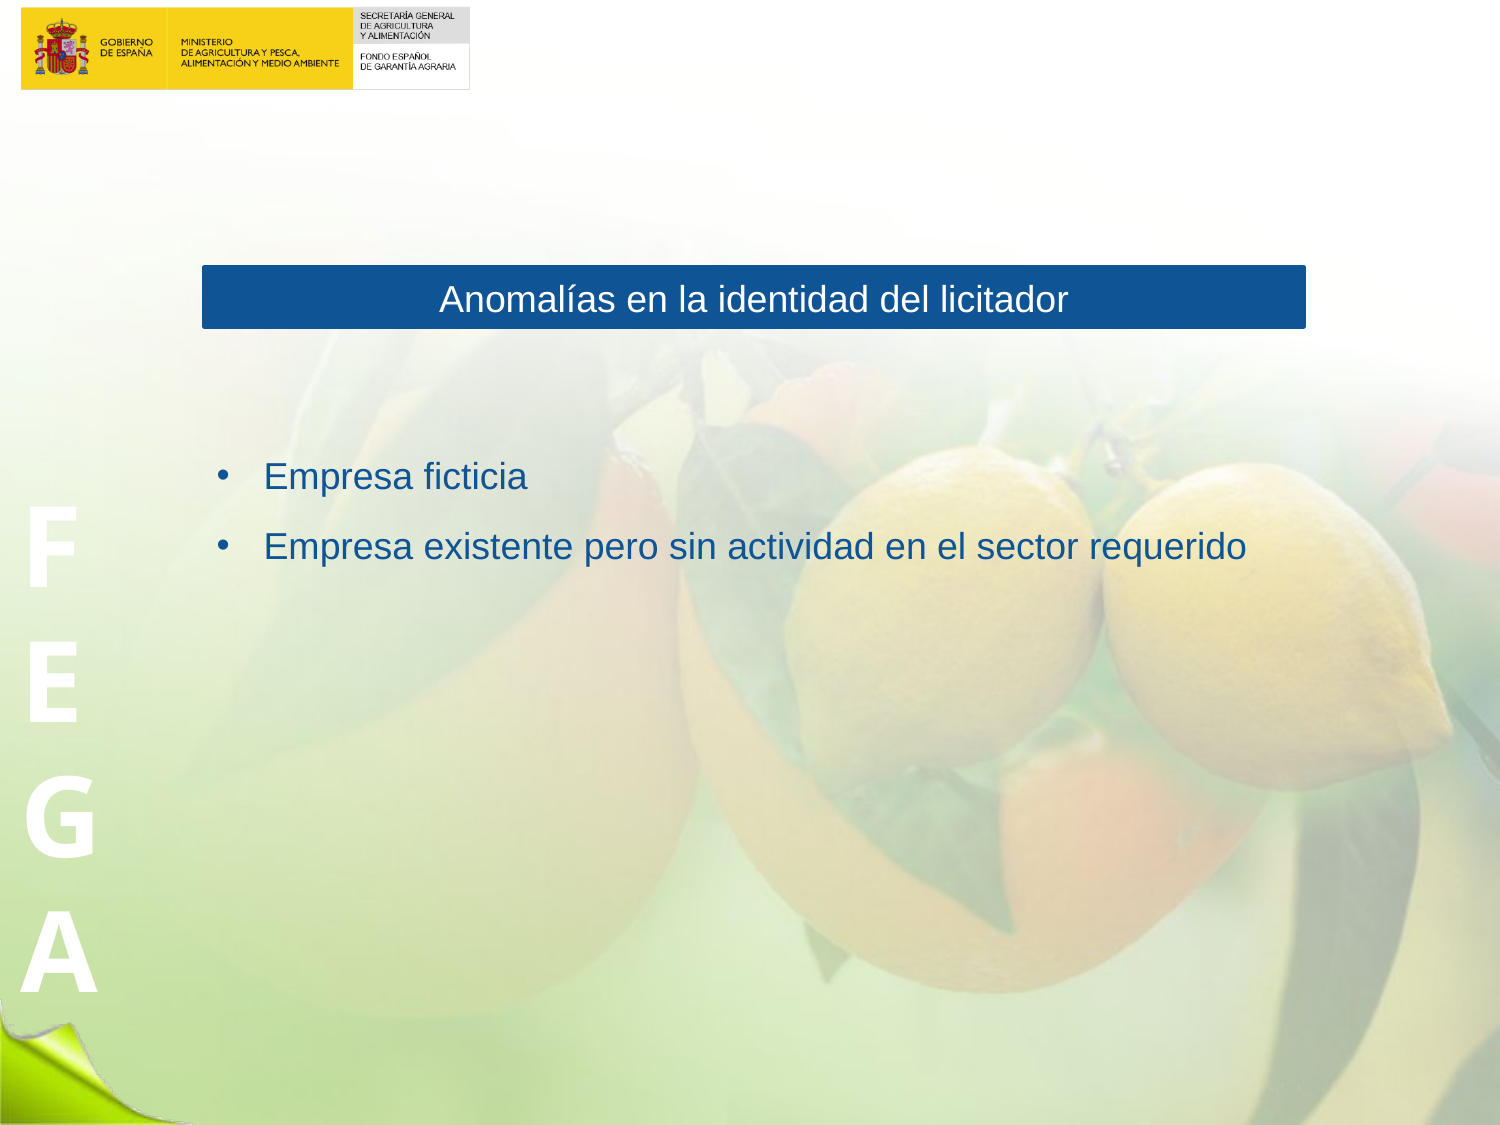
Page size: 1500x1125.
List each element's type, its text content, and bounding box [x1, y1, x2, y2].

picture [0, 0, 1500, 1125]
text_box Empresa ficticia Empresa existente pero sin actividad en el sector requerido [144, 444, 1365, 575]
text_box Anomalías en la identidad del licitador [204, 267, 1304, 327]
